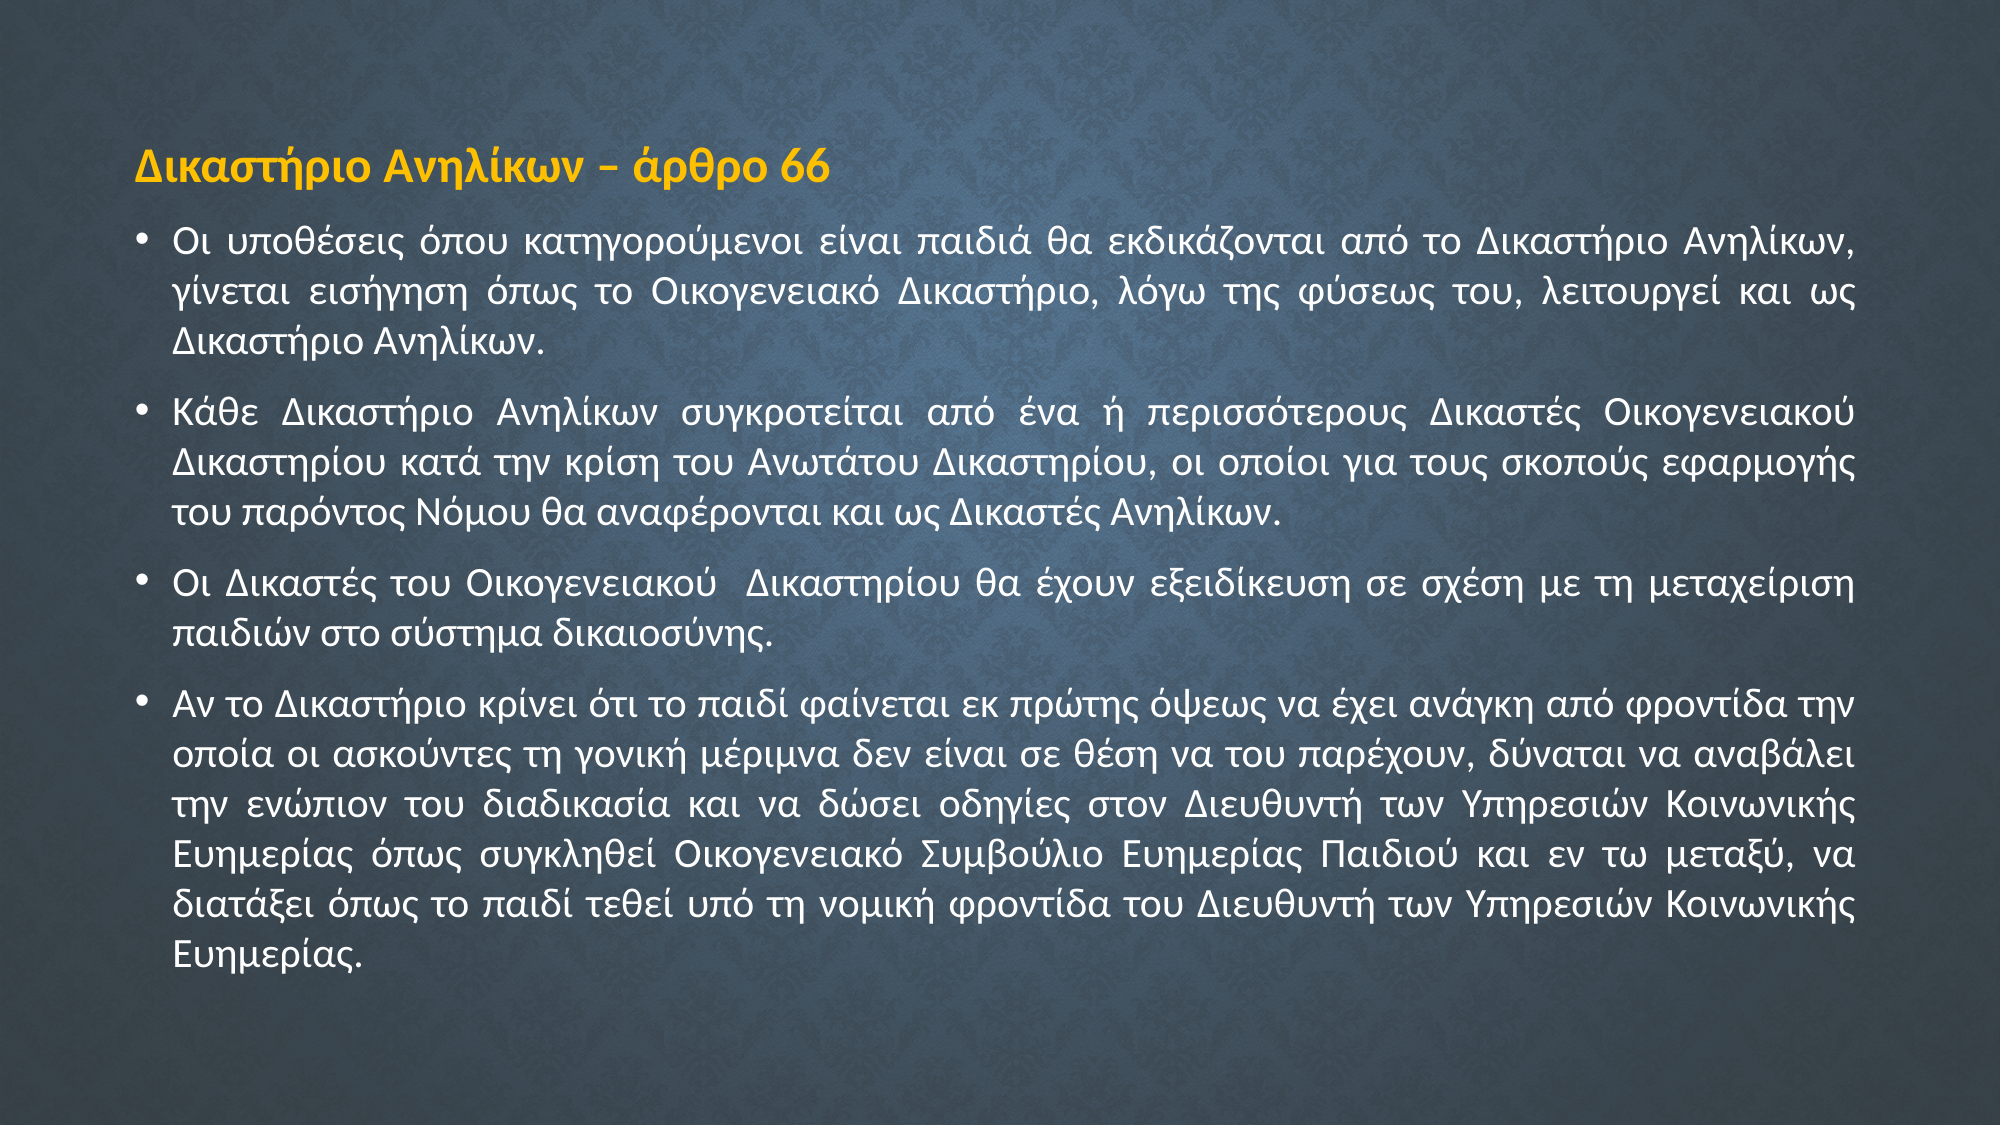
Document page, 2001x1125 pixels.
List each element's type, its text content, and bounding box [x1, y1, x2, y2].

list Δικαστήριο Ανηλίκων – άρθρο 66 Οι υποθέσεις όπου κατηγορούμενοι είναι παιδιά θα εκδικάζονται από το Δικαστήριο Ανηλίκων, γίνεται εισήγηση όπως το Οικογενειακό Δικαστήριο, λόγω της φύσεως του, λειτουργεί και ως Δικαστήριο Ανηλίκων. Κάθε Δικαστήριο Ανηλίκων συγκροτείται από ένα ή περισσότερους Δικαστές Οικογενειακού Δικαστηρίου κατά την κρίση του Ανωτάτου Δικαστηρίου, οι οποίοι για τους σκοπούς εφαρμογής του παρόντος Νόμου θα αναφέρονται και ως Δικαστές Ανηλίκων. Οι Δικαστές του Οικογενειακού Δικαστηρίου θα έχουν εξειδίκευση σε σχέση με τη μεταχείριση παιδιών στο σύστημα δικαιοσύνης. Αν το Δικαστήριο κρίνει ότι το παιδί φαίνεται εκ πρώτης όψεως να έχει ανάγκη από φροντίδα την οποία οι ασκούντες τη γονική μέριμνα δεν είναι σε θέση να του παρέχουν, δύναται να αναβάλει την ενώπιον του διαδικασία και να δώσει οδηγίες στον Διευθυντή των Υπηρεσιών Κοινωνικής Ευημερίας όπως συγκληθεί Οικογενειακό Συμβούλιο Ευημερίας Παιδιού και εν τω μεταξύ, να διατάξει όπως το παιδί τεθεί υπό τη νομική φροντίδα του Διευθυντή των Υπηρεσιών Κοινωνικής Ευημερίας. [119, 124, 1872, 1016]
